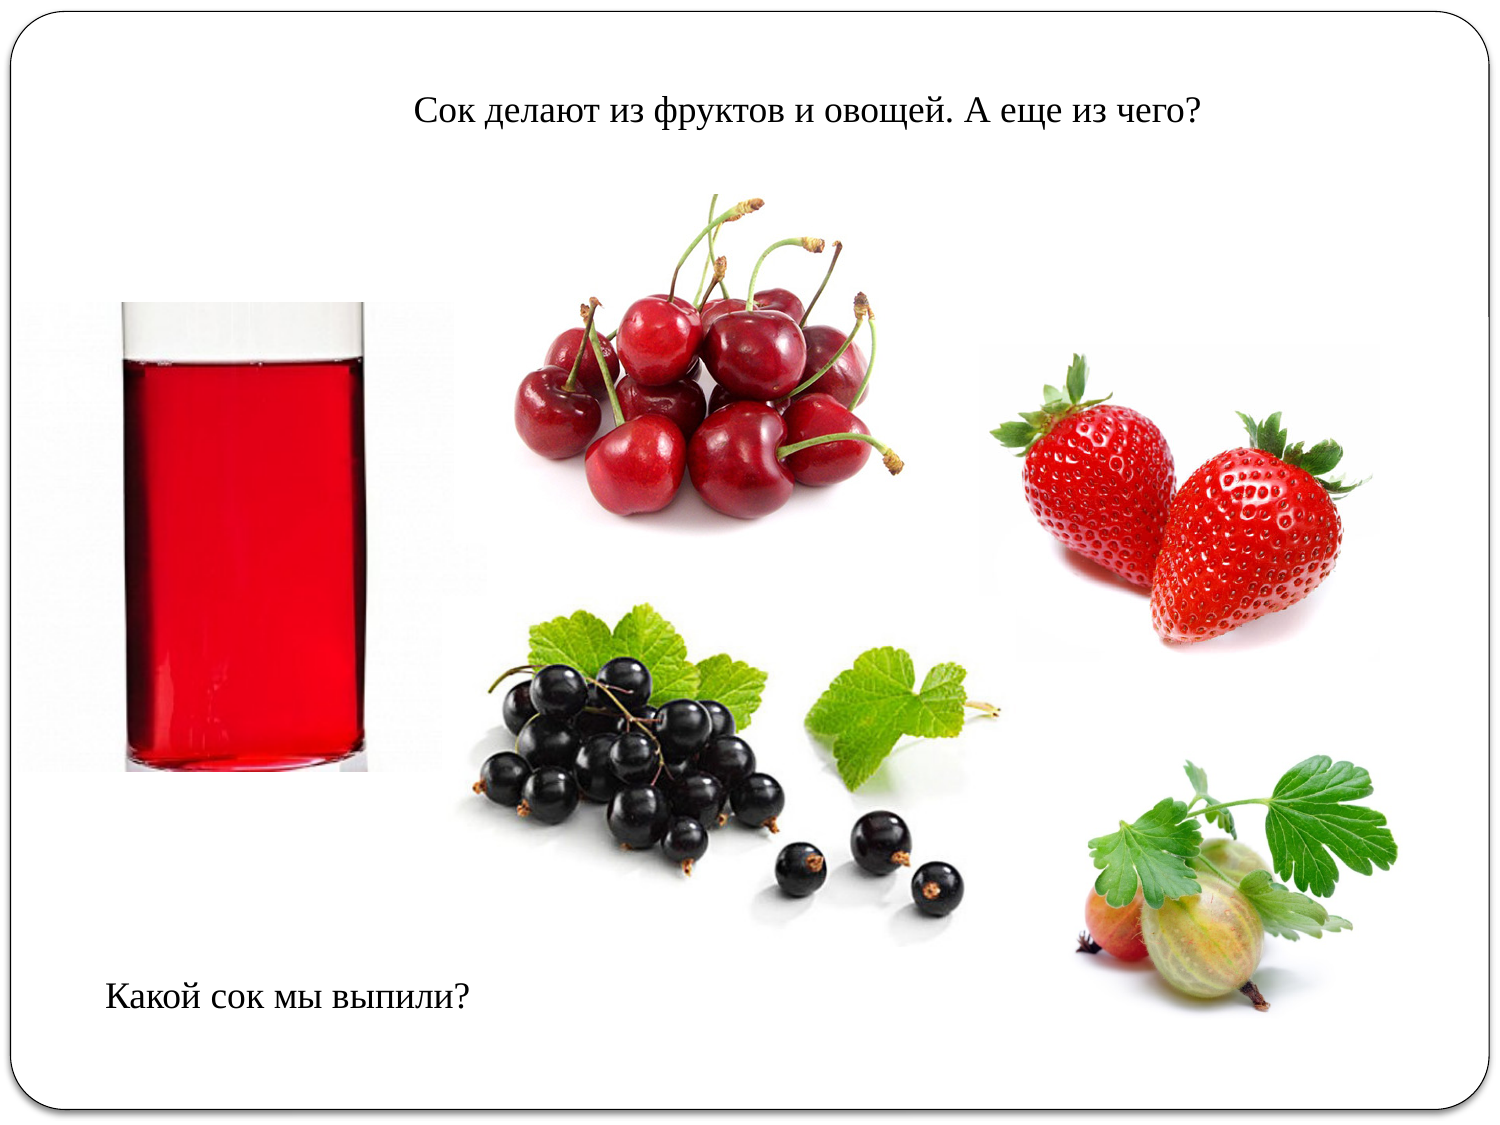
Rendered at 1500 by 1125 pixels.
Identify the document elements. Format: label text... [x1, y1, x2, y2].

text_box Сок делают из фруктов и овощей. А еще из чего? [398, 77, 1218, 137]
picture [17, 194, 1422, 1034]
text_box Какой сок мы выпили? [90, 964, 487, 1024]
